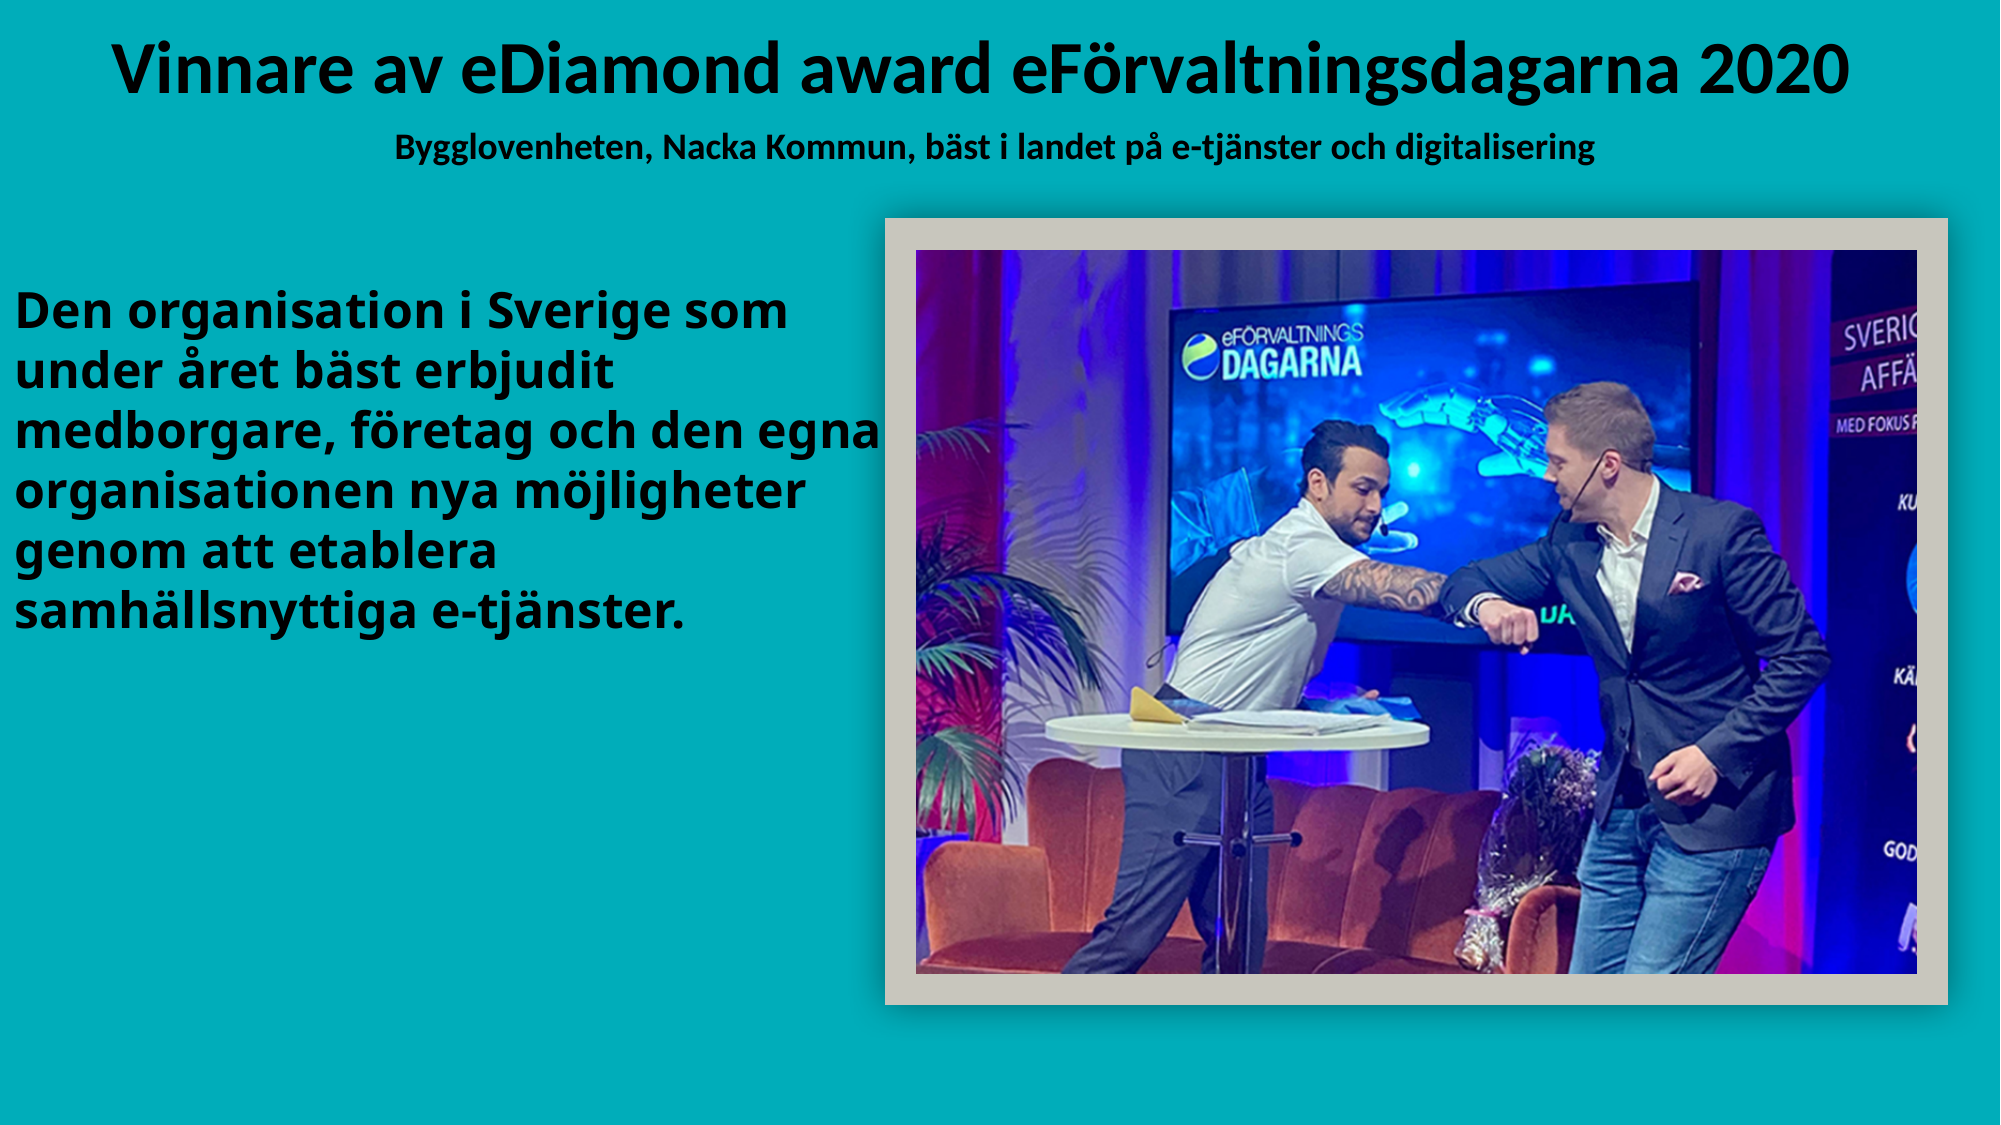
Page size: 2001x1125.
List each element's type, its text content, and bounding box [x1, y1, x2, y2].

picture [916, 249, 1918, 974]
text_box Bygglovenheten, Nacka Kommun, bäst i landet på e-tjänster och digitalisering [379, 114, 1621, 220]
text_box Vinnare av eDiamond award eFörvaltningsdagarna 2020 [96, 10, 1868, 166]
text_box Den organisation i Sverige som under året bäst erbjudit medborgare, företag och den egna organisationen nya möjligheter genom att etablera samhällsnyttiga e-tjänster. [0, 270, 916, 646]
